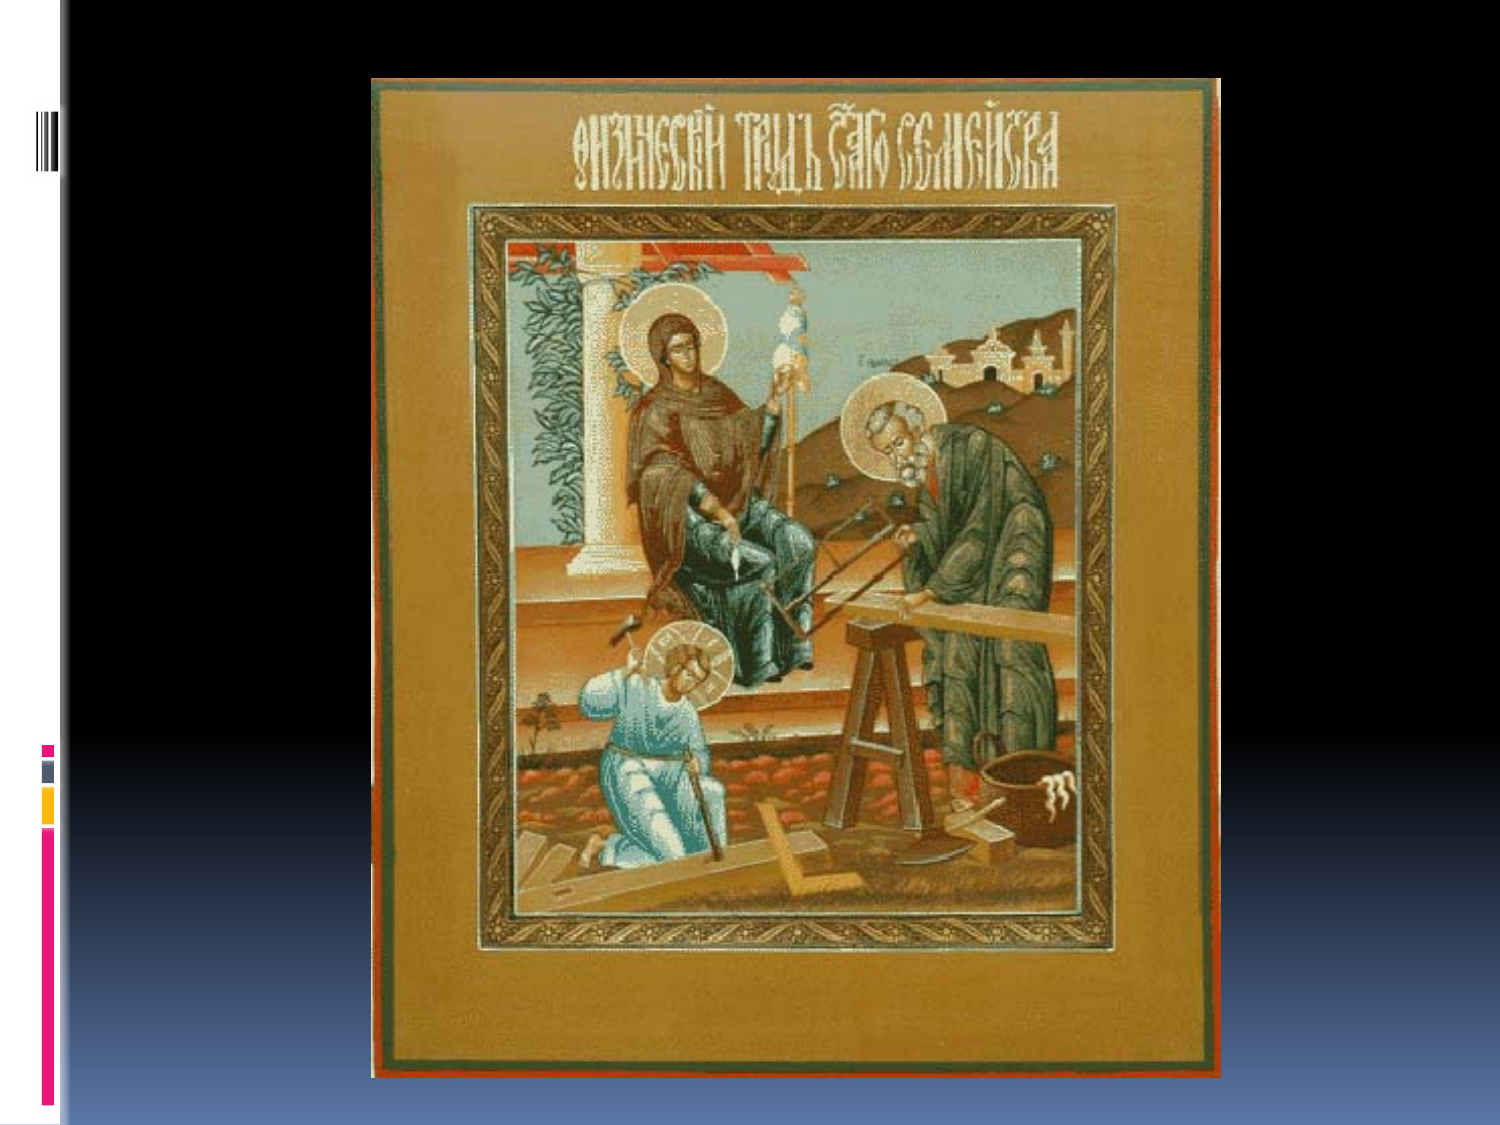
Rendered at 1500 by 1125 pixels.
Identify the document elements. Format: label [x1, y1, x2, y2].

list [371, 77, 1221, 1079]
